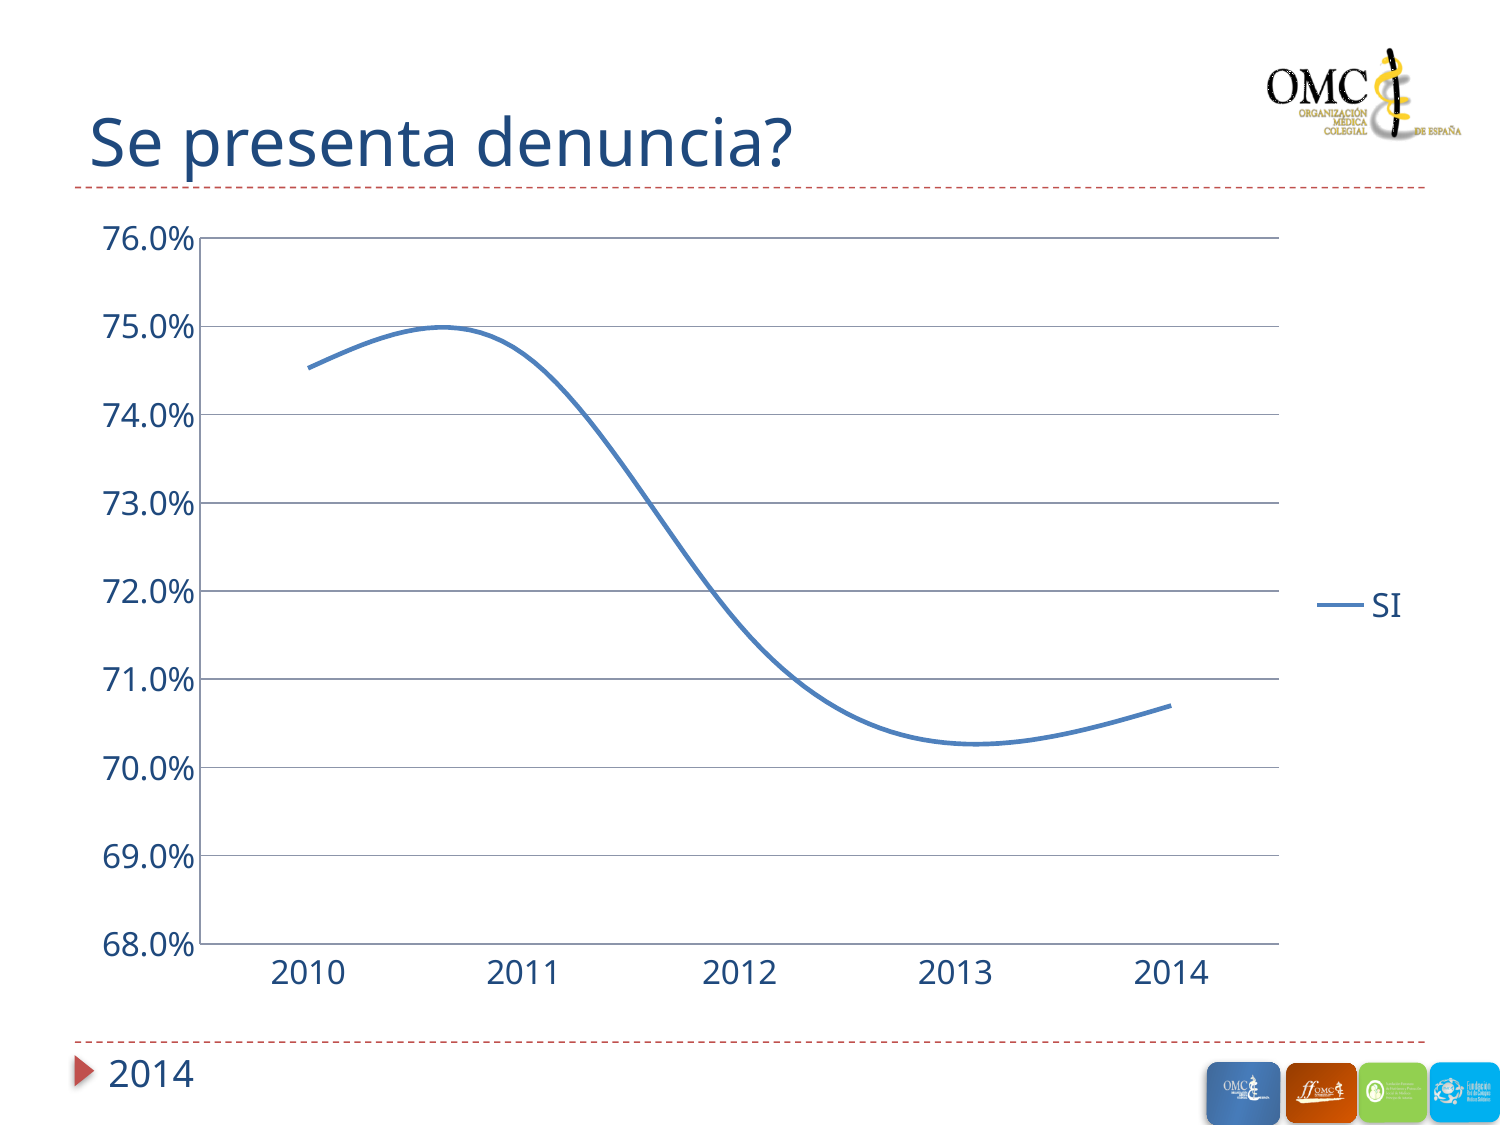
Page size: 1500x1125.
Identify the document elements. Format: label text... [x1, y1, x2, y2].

picture [1265, 46, 1466, 177]
text_box 2014 [93, 1042, 211, 1103]
title Se presenta denuncia? [75, 24, 1425, 188]
chart [74, 199, 1426, 1011]
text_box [1206, 1062, 1500, 1125]
